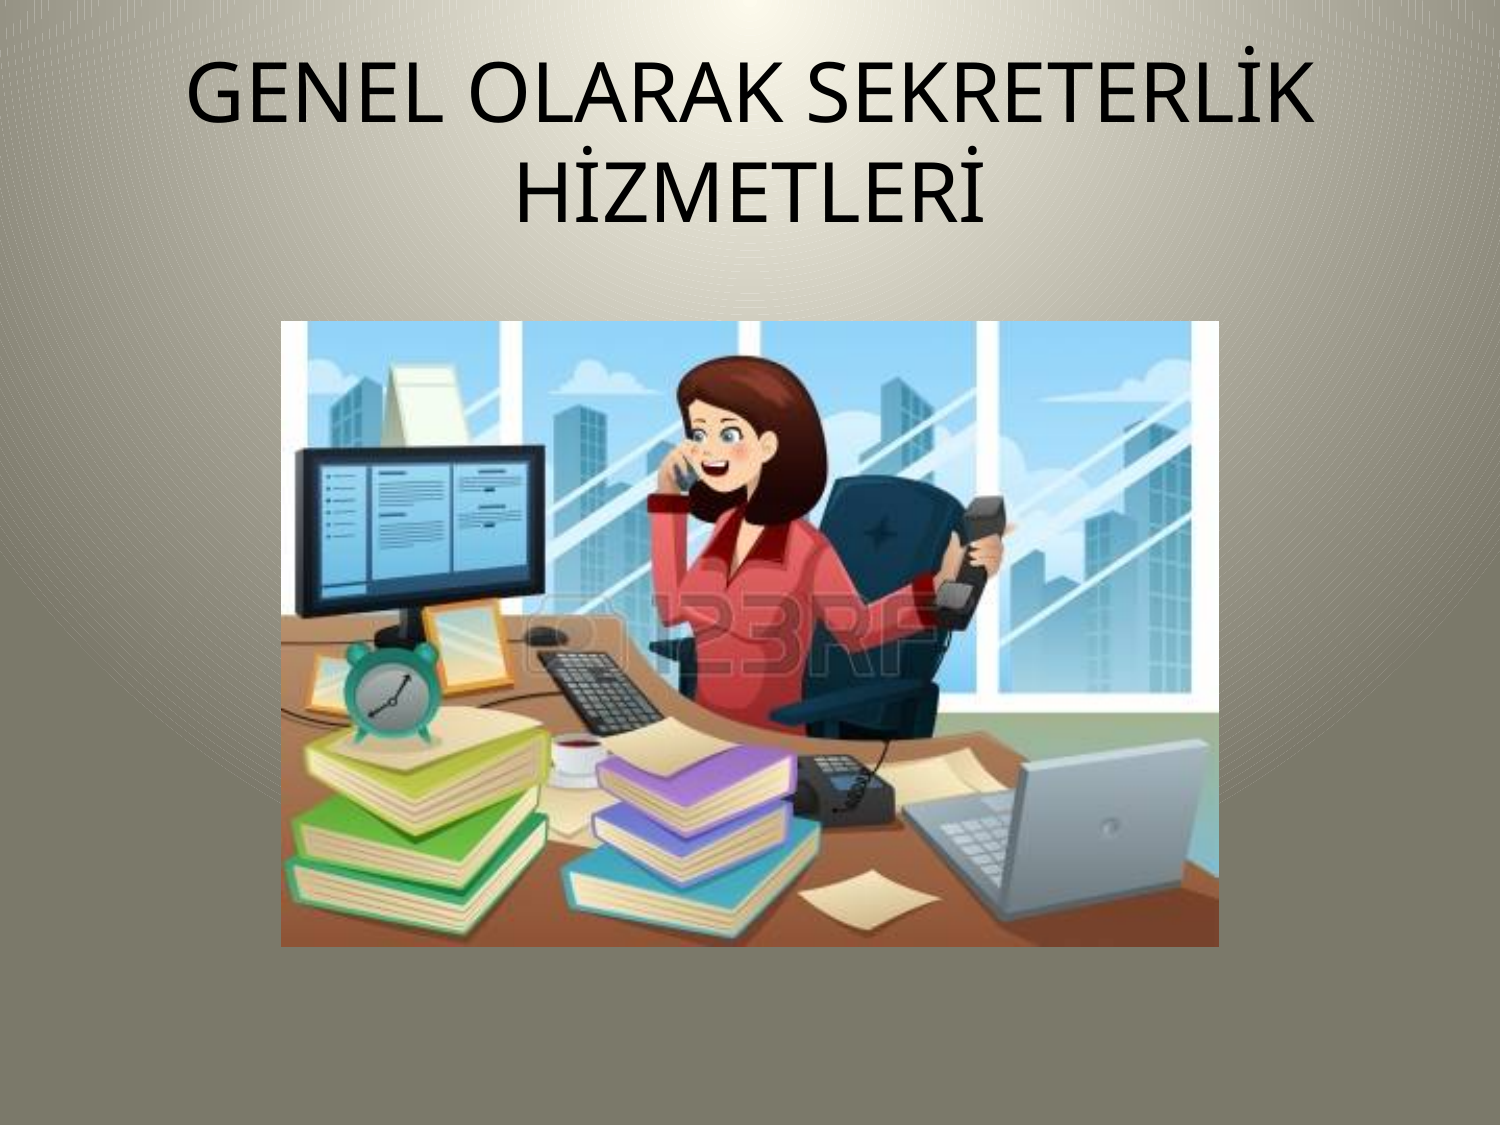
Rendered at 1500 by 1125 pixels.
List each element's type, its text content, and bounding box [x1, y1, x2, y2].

title GENEL OLARAK SEKRETERLİK HİZMETLERİ [75, 45, 1425, 233]
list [281, 320, 1219, 947]
